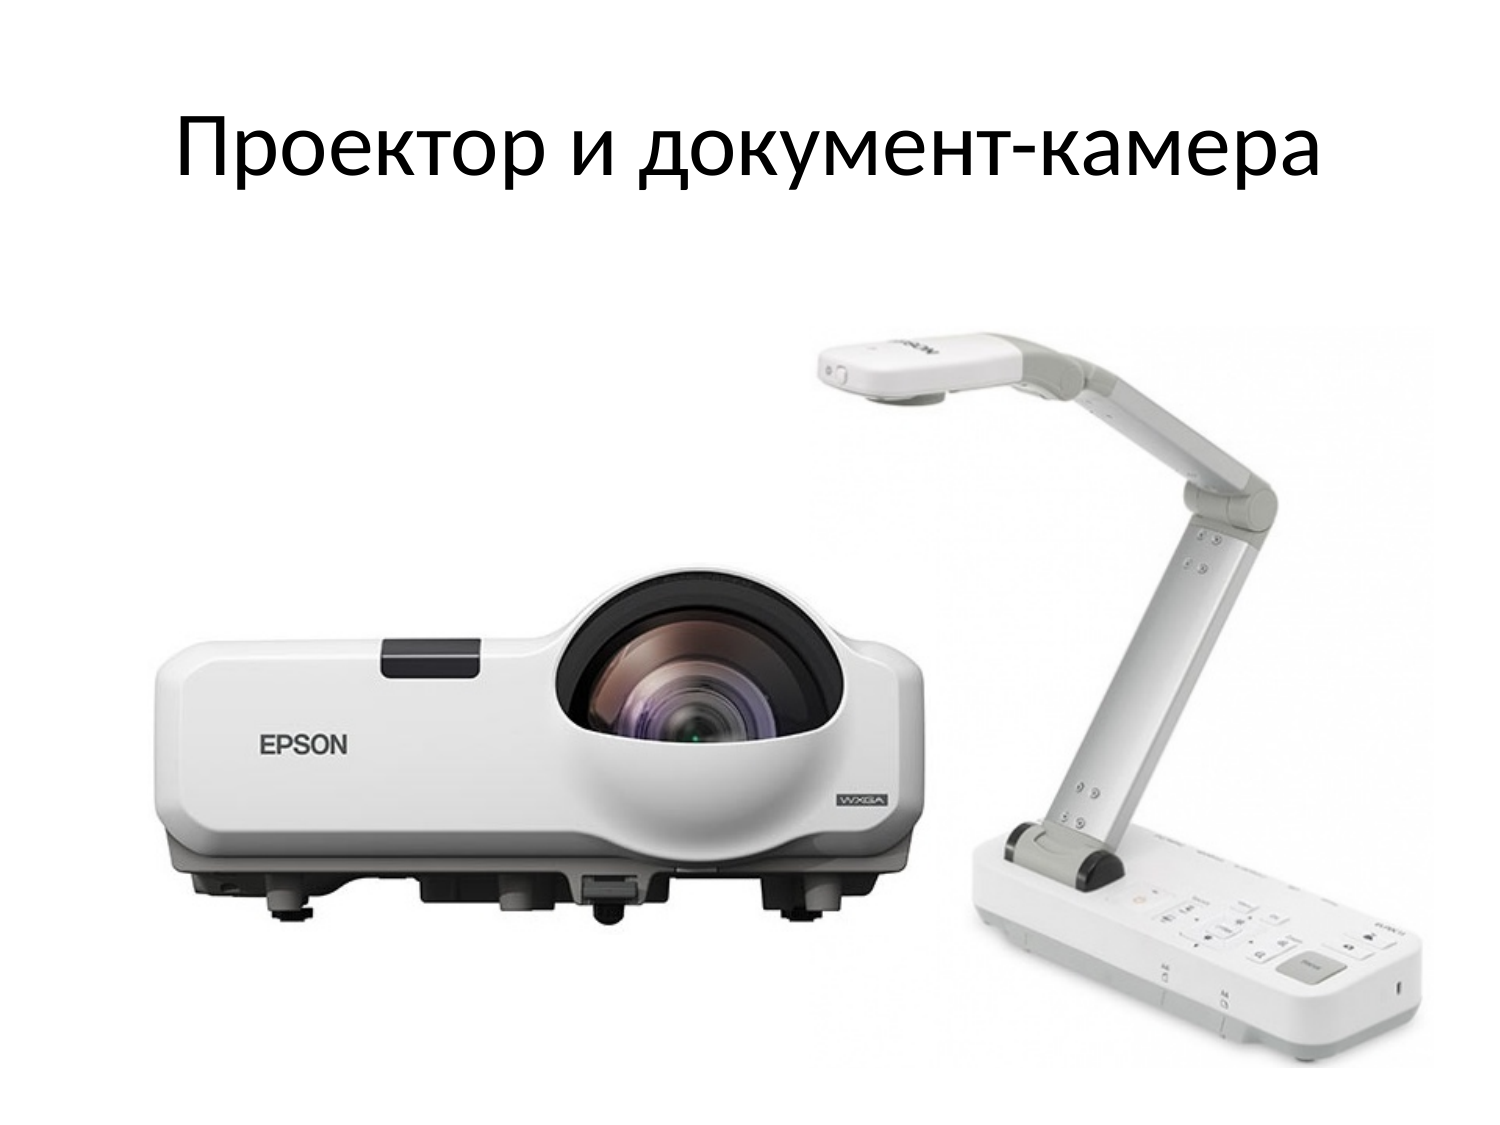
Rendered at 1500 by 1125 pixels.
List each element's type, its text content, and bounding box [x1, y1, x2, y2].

title Проектор и документ-камера [75, 45, 1425, 233]
picture [147, 326, 1434, 1068]
